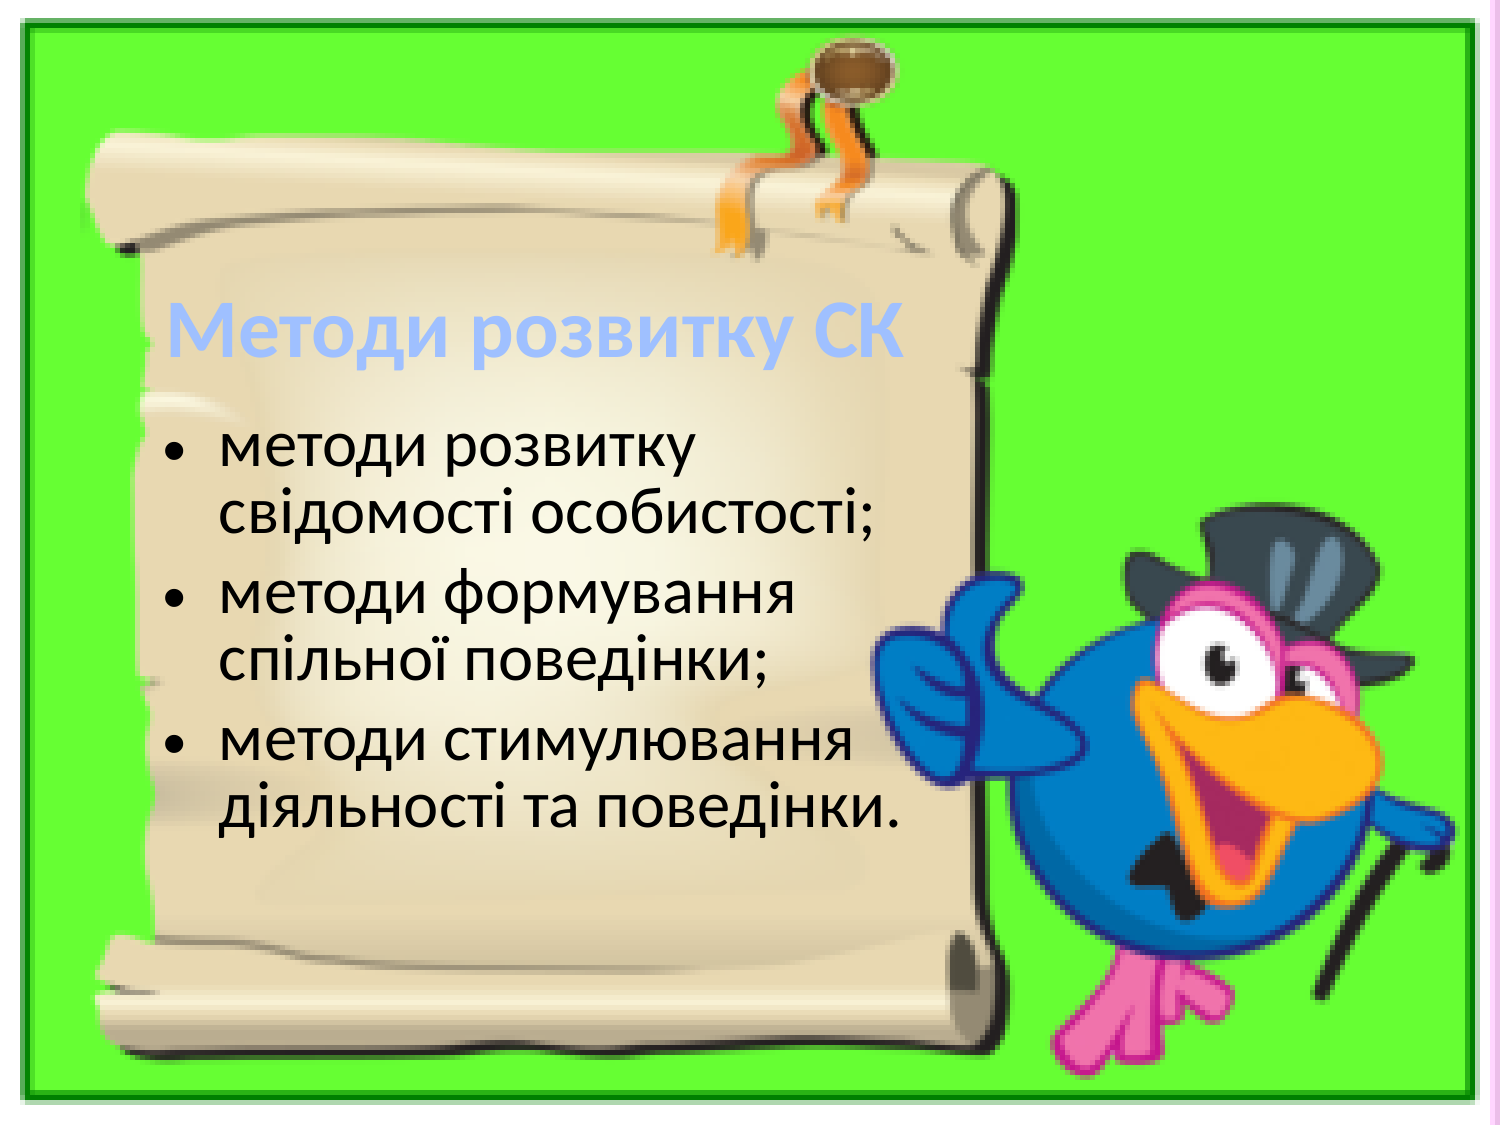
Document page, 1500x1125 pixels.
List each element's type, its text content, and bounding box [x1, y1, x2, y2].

text_box Методи розвитку СК [150, 267, 921, 383]
list методи розвитку свідомості особистості; методи формування спільної поведінки; методи стимулювання діяльності та поведінки. [147, 408, 939, 993]
picture [0, 0, 1500, 1125]
